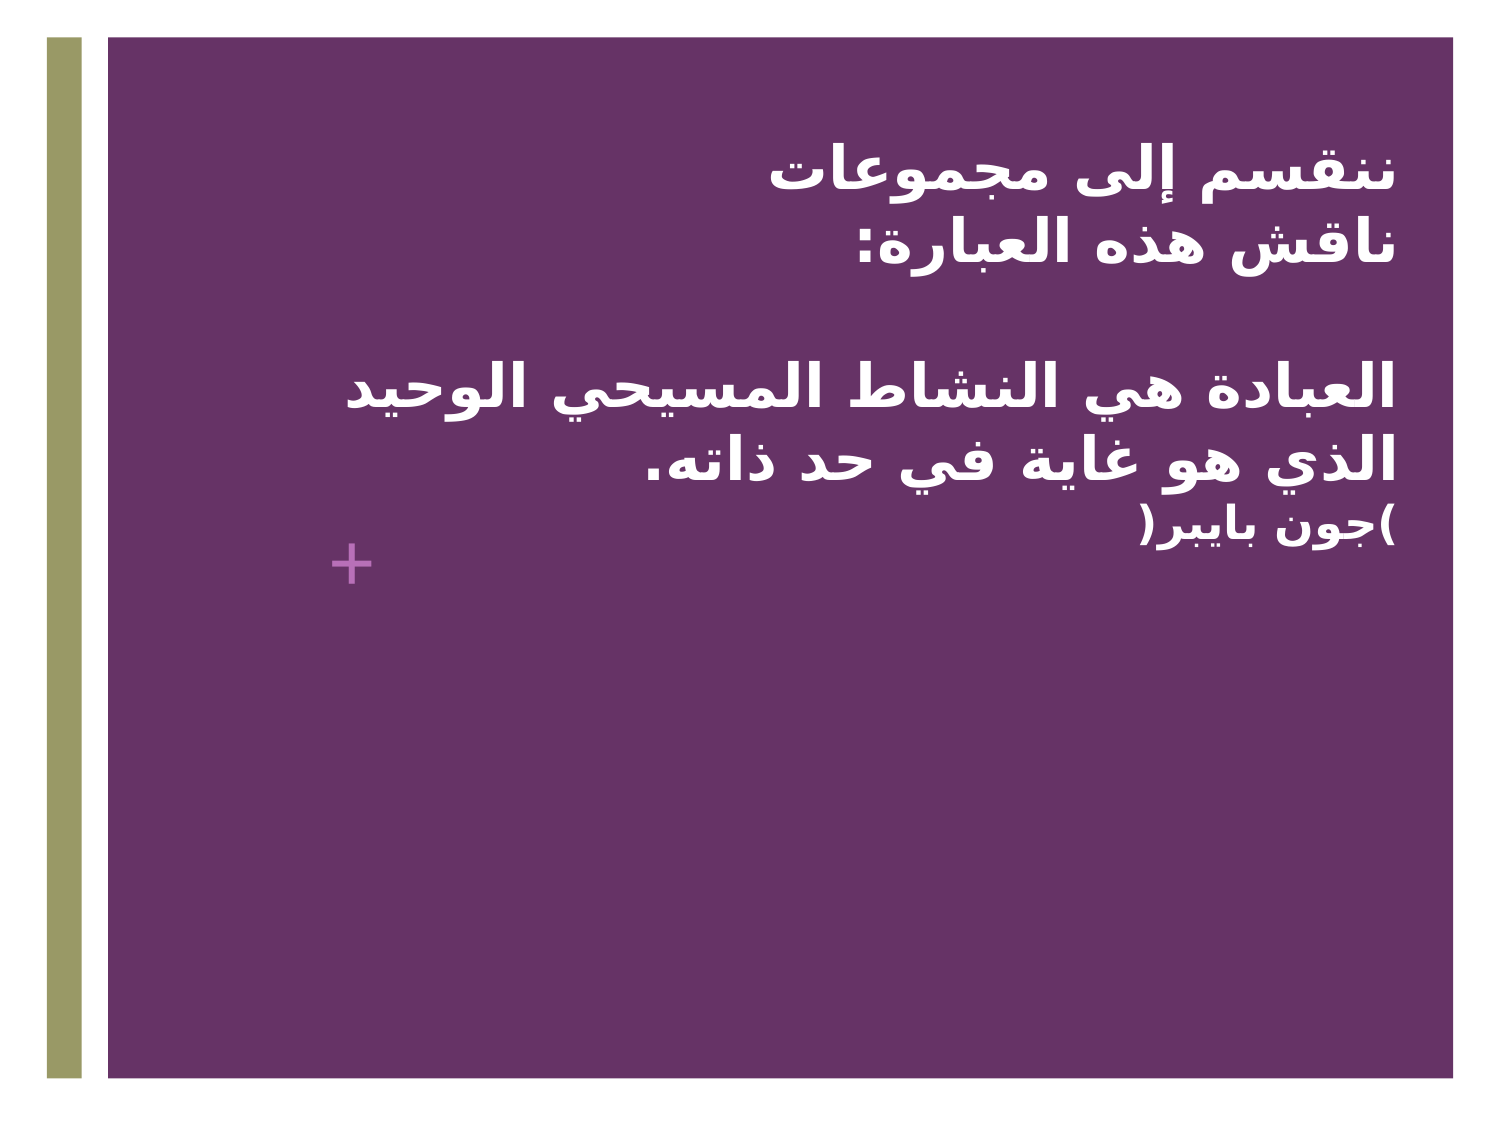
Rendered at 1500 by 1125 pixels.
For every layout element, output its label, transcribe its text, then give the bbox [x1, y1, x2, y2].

title ننقسم إلى مجموعات ناقش هذه العبارة: العبادة هي النشاط المسيحي الوحيد الذي هو غاية في حد ذاته. )جون بايبر( [202, 64, 1407, 557]
